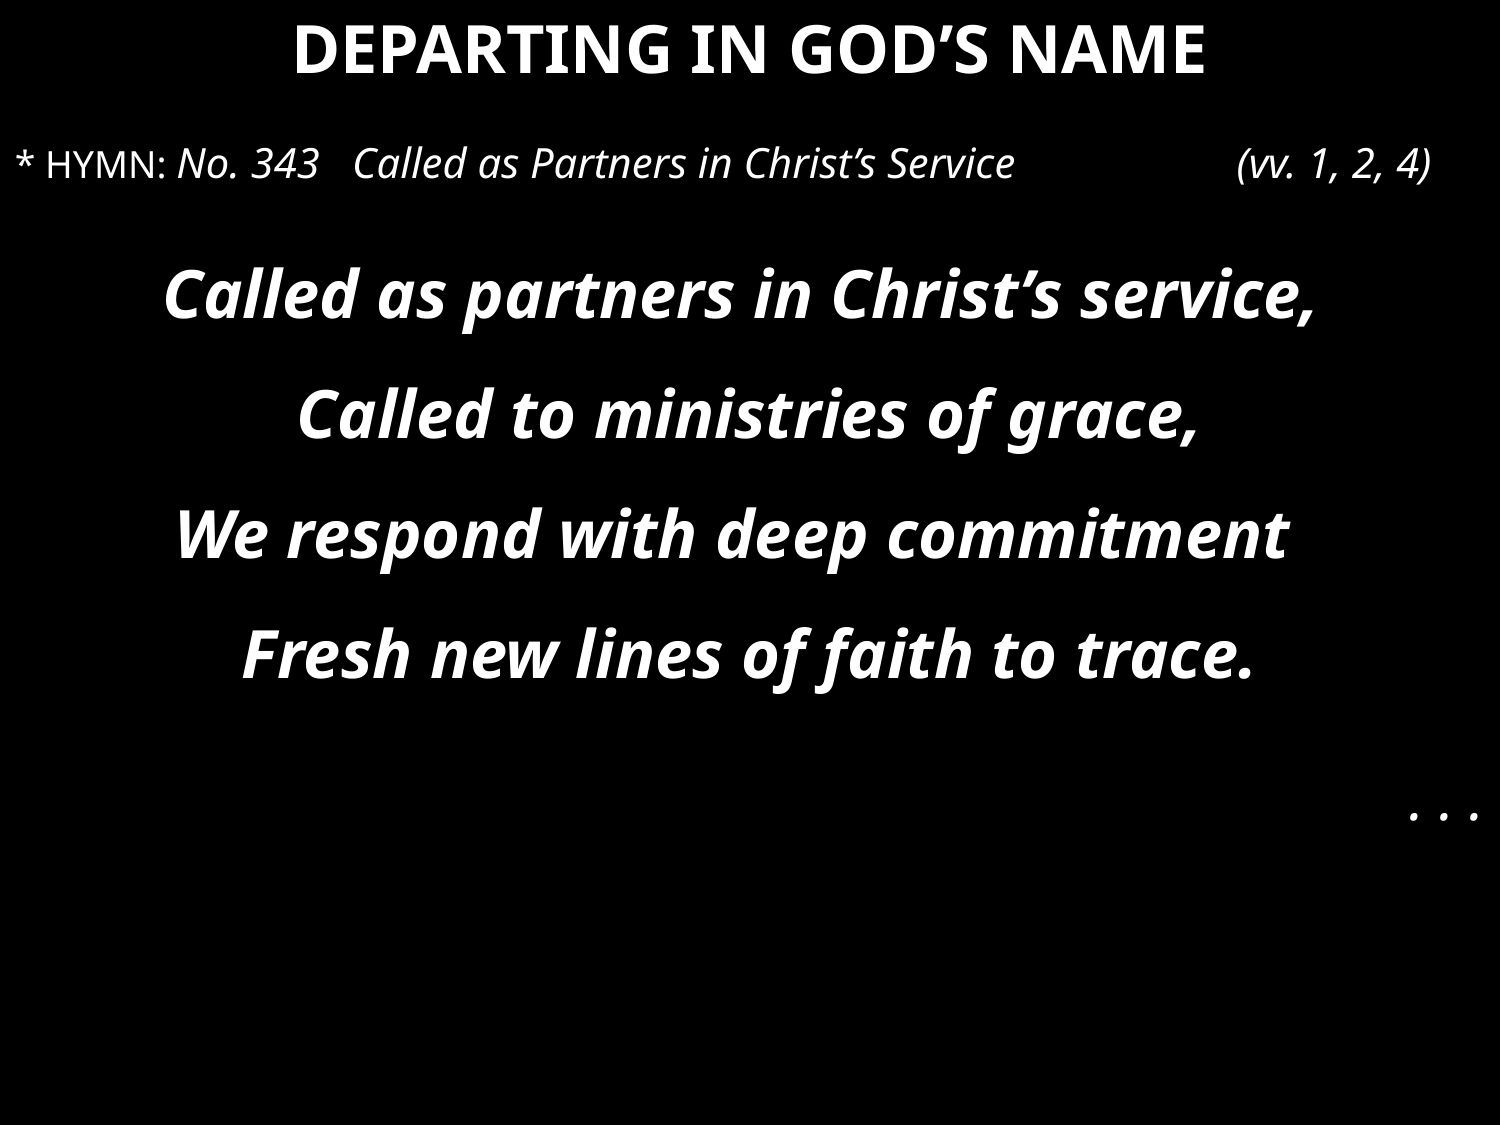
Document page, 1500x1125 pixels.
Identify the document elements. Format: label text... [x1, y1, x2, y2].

text_box DEPARTING IN GOD’S NAME * HYMN: No. 343 Called as Partners in Christ’s Service (vv. 1, 2, 4) Called as partners in Christ’s service, Called to ministries of grace, We respond with deep commitment Fresh new lines of faith to trace. . . . [0, 0, 1500, 840]
